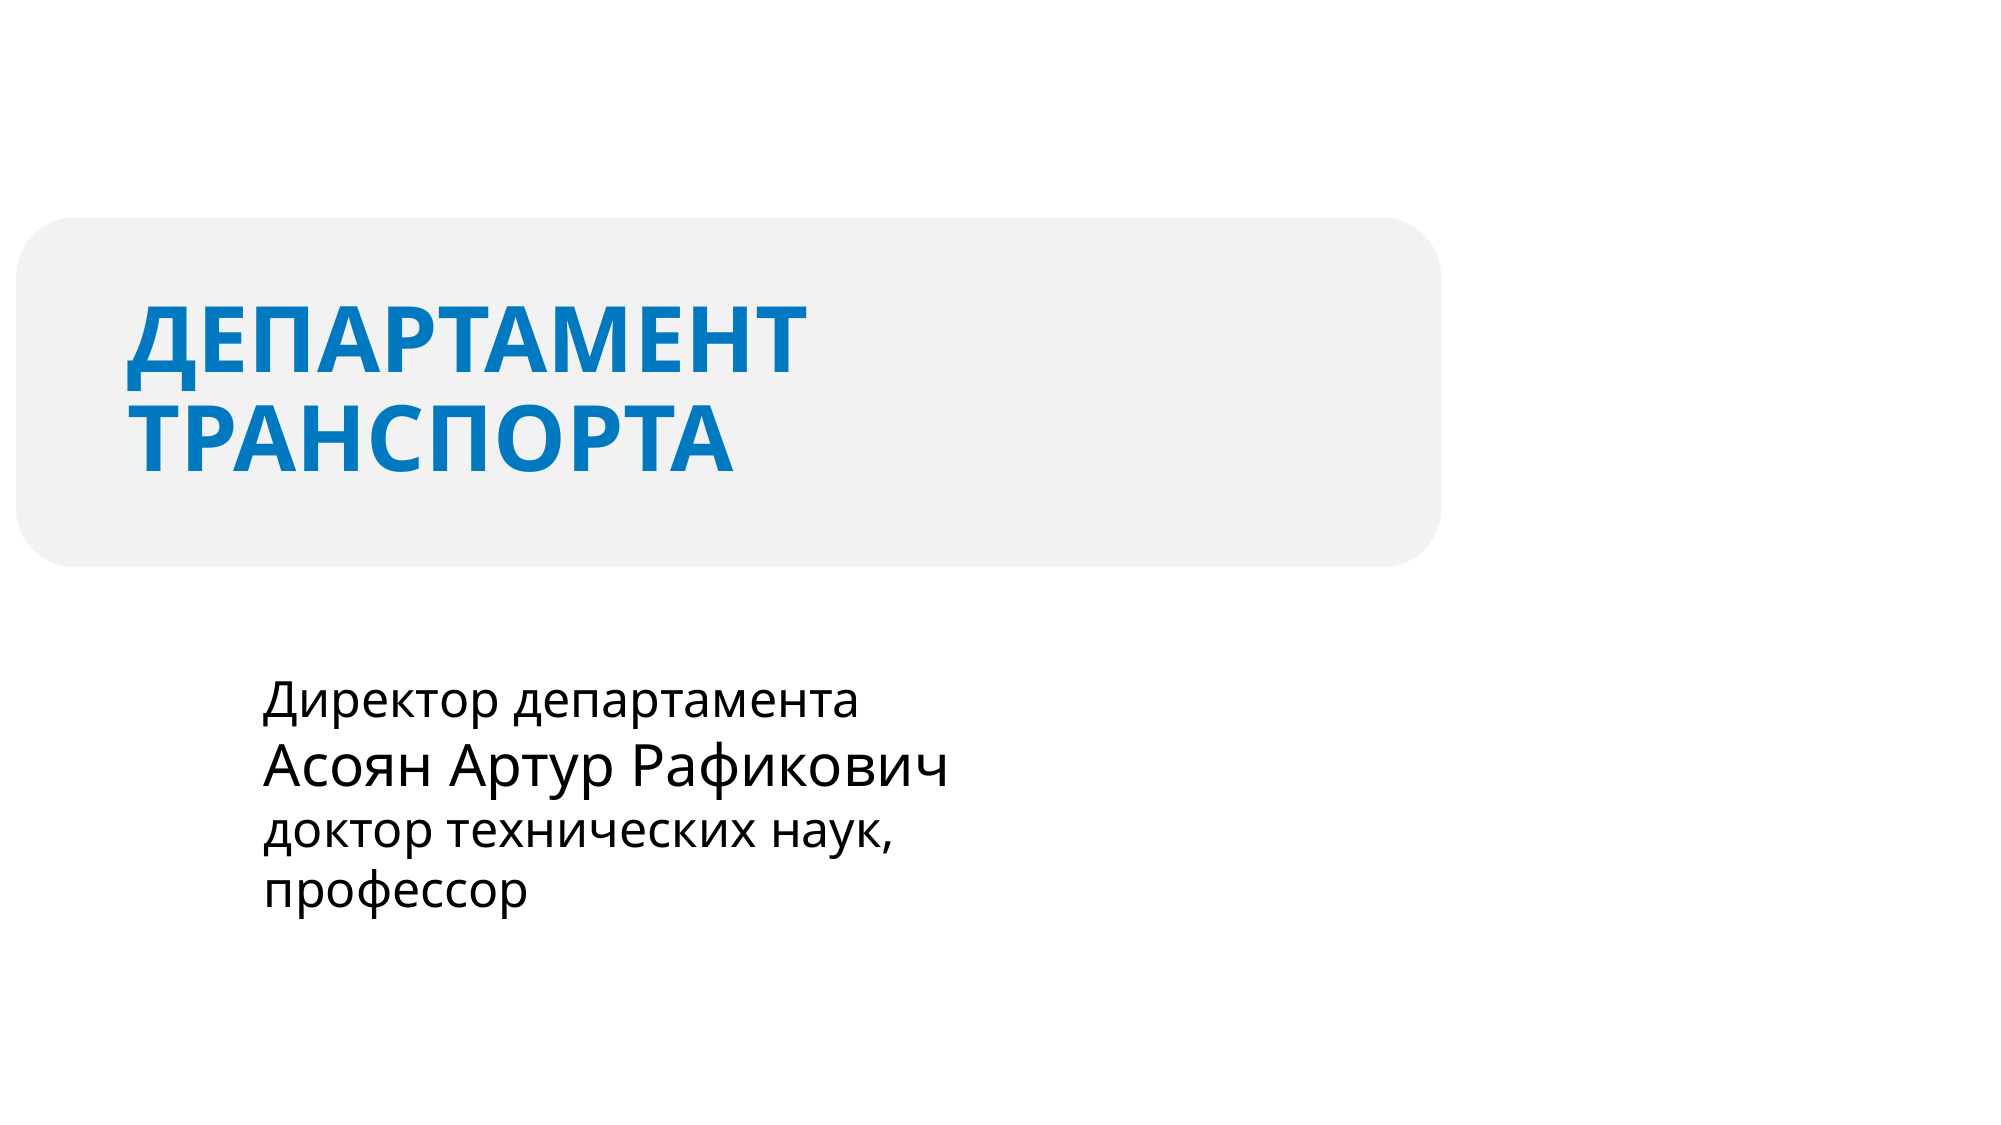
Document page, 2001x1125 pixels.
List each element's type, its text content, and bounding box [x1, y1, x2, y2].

title ДЕПАРТАМЕНТ ТРАНСПОРТА [112, 283, 1428, 502]
text_box Директор департамента Асоян Артур Рафикович доктор технических наук, профессор [248, 660, 1069, 926]
text_box [16, 217, 1442, 568]
